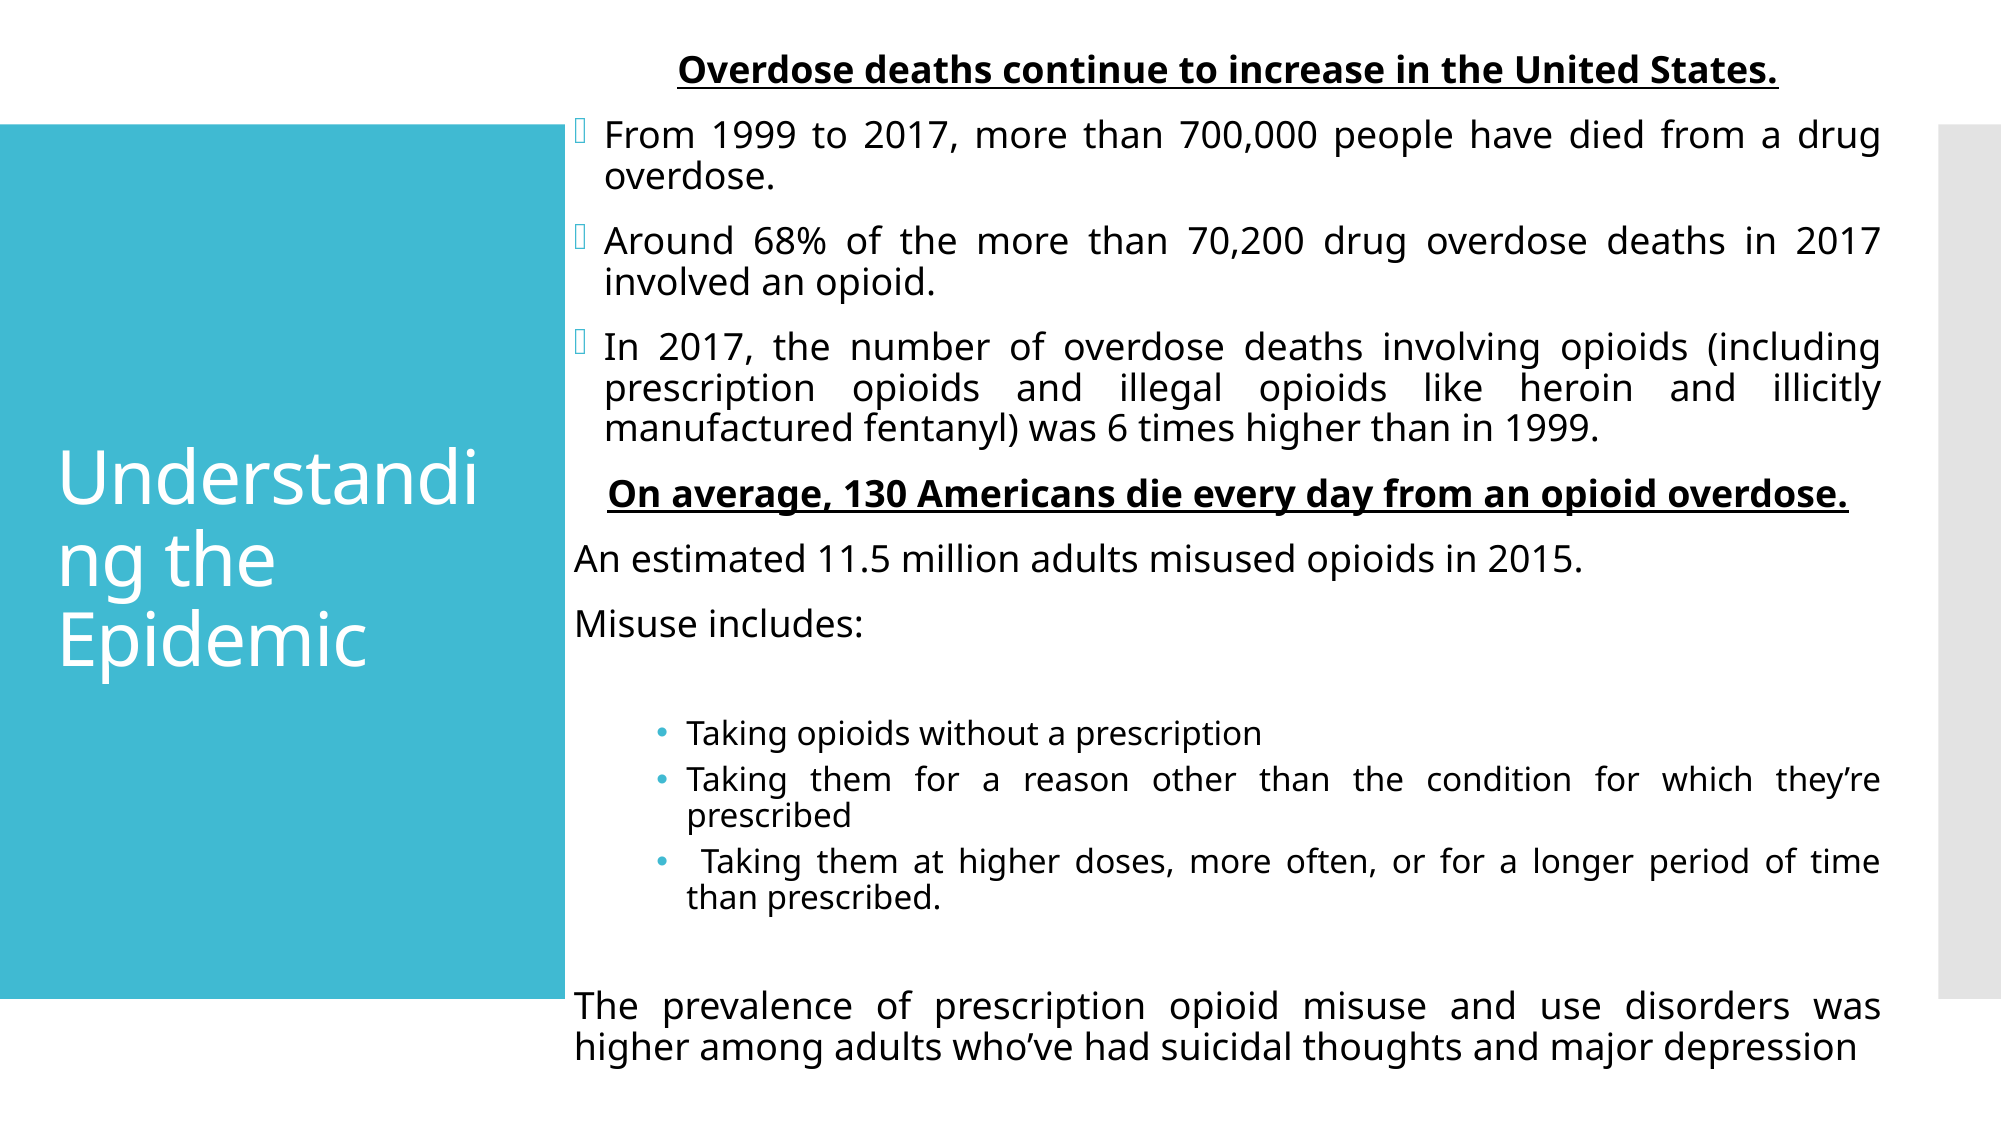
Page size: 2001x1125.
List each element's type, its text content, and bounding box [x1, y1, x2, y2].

title Understanding the Epidemic [41, 184, 525, 940]
list Overdose deaths continue to increase in the United States. From 1999 to 2017, more than 700,000 people have died from a drug overdose. Around 68% of the more than 70,200 drug overdose deaths in 2017 involved an opioid. In 2017, the number of overdose deaths involving opioids (including prescription opioids and illegal opioids like heroin and illicitly manufactured fentanyl) was 6 times higher than in 1999. On average, 130 Americans die every day from an opioid overdose. An estimated 11.5 million adults misused opioids in 2015. Misuse includes: Taking opioids without a prescription Taking them for a reason other than the condition for which they’re prescribed Taking them at higher doses, more often, or for a longer period of time than prescribed. The prevalence of prescription opioid misuse and use disorders was higher among adults who’ve had suicidal thoughts and major depression [558, 34, 1898, 1085]
